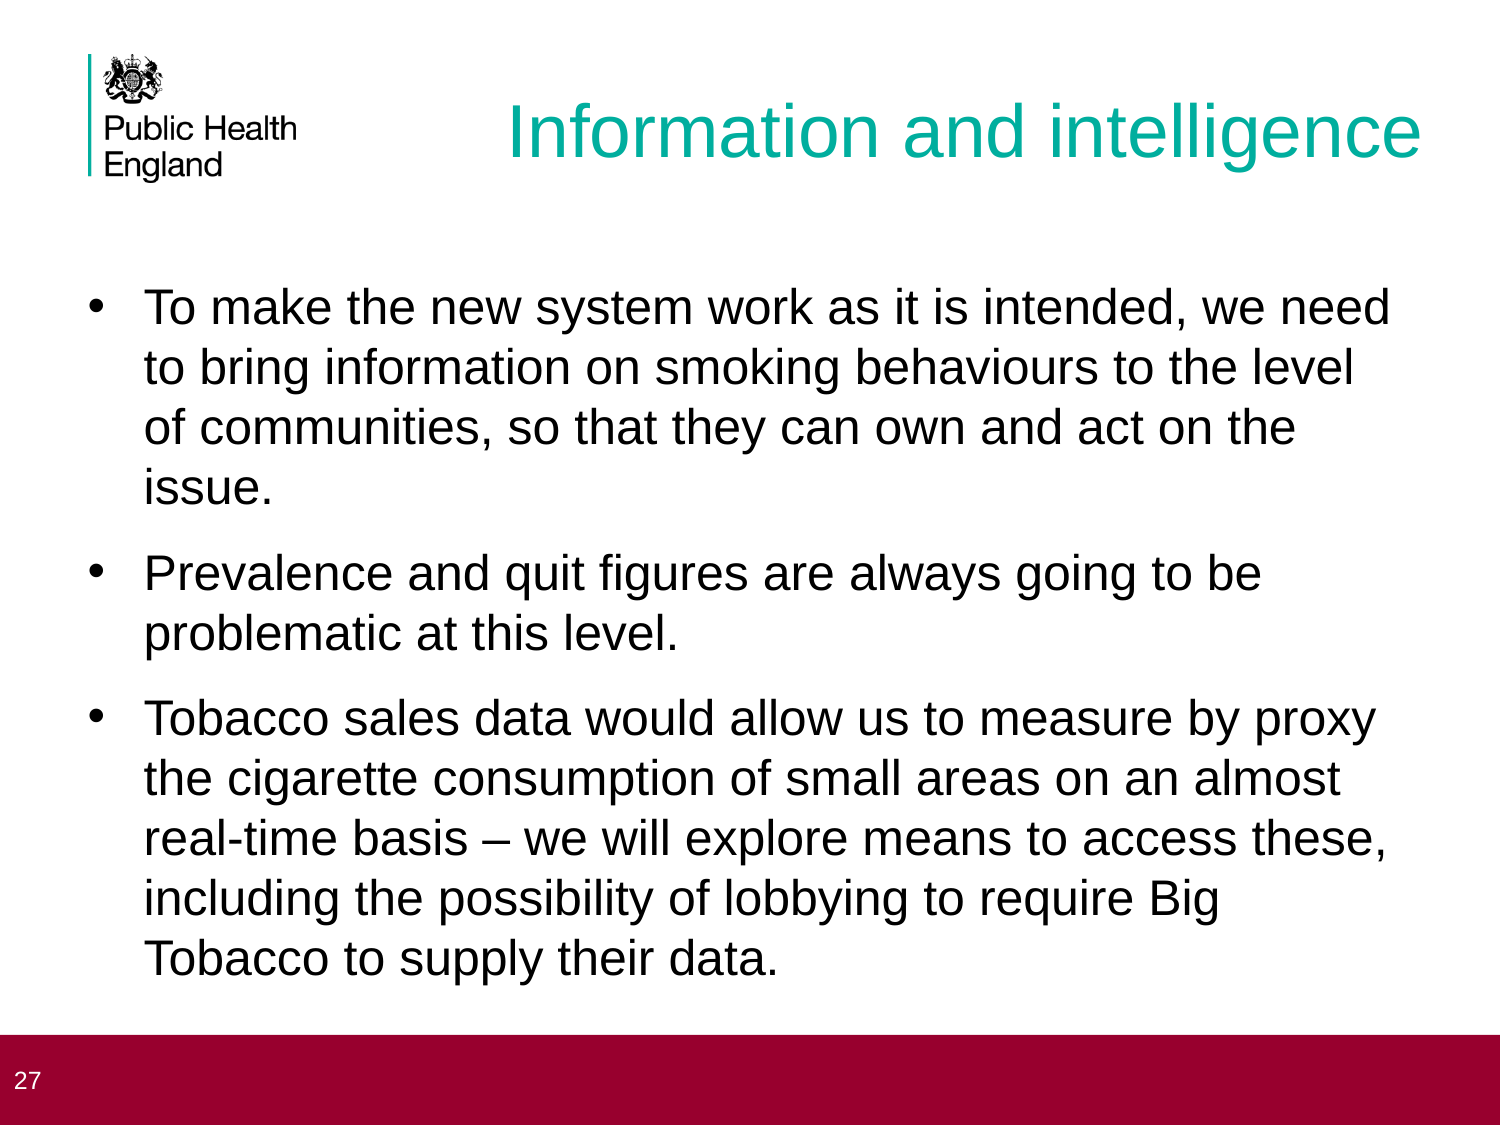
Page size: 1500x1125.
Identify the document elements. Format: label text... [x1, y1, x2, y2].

slide_number 27 [0, 1034, 1500, 1125]
text_box Information and intelligence [491, 74, 1440, 180]
picture [88, 54, 296, 183]
list To make the new system work as it is intended, we need to bring information on smoking behaviours to the level of communities, so that they can own and act on the issue. Prevalence and quit figures are always going to be problematic at this level. Tobacco sales data would allow us to measure by proxy the cigarette consumption of small areas on an almost real-time basis – we will explore means to access these, including the possibility of lobbying to require Big Tobacco to supply their data. [87, 274, 1405, 973]
